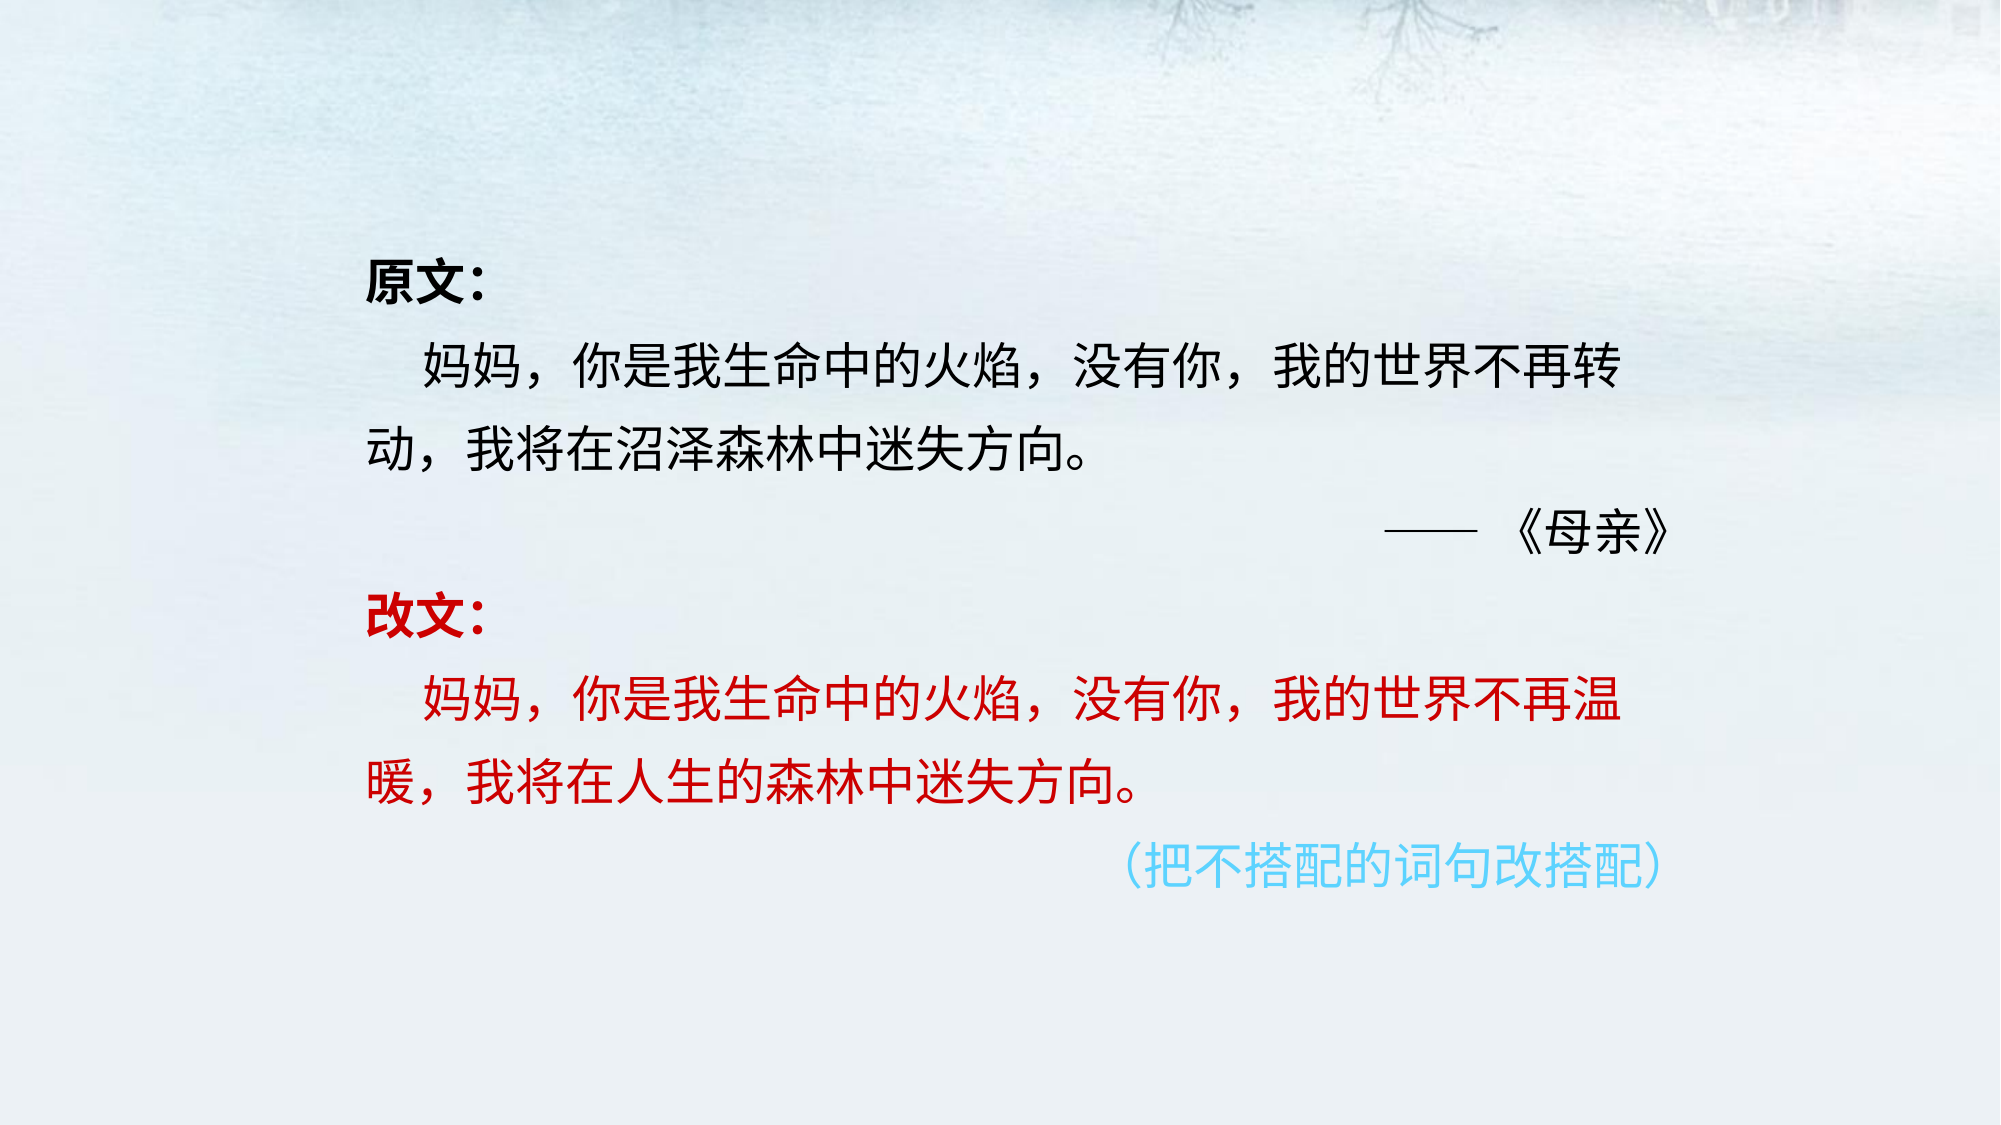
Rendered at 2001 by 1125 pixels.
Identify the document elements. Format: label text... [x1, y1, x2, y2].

picture [0, 0, 2000, 1125]
list 原文： 妈妈，你是我生命中的火焰，没有你，我的世界不再转动，我将在沼泽森林中迷失方向。 ——《母亲》 改文： 妈妈，你是我生命中的火焰，没有你，我的世界不再温暖，我将在人生的森林中迷失方向。 （把不搭配的词句改搭配） [350, 220, 1709, 1012]
